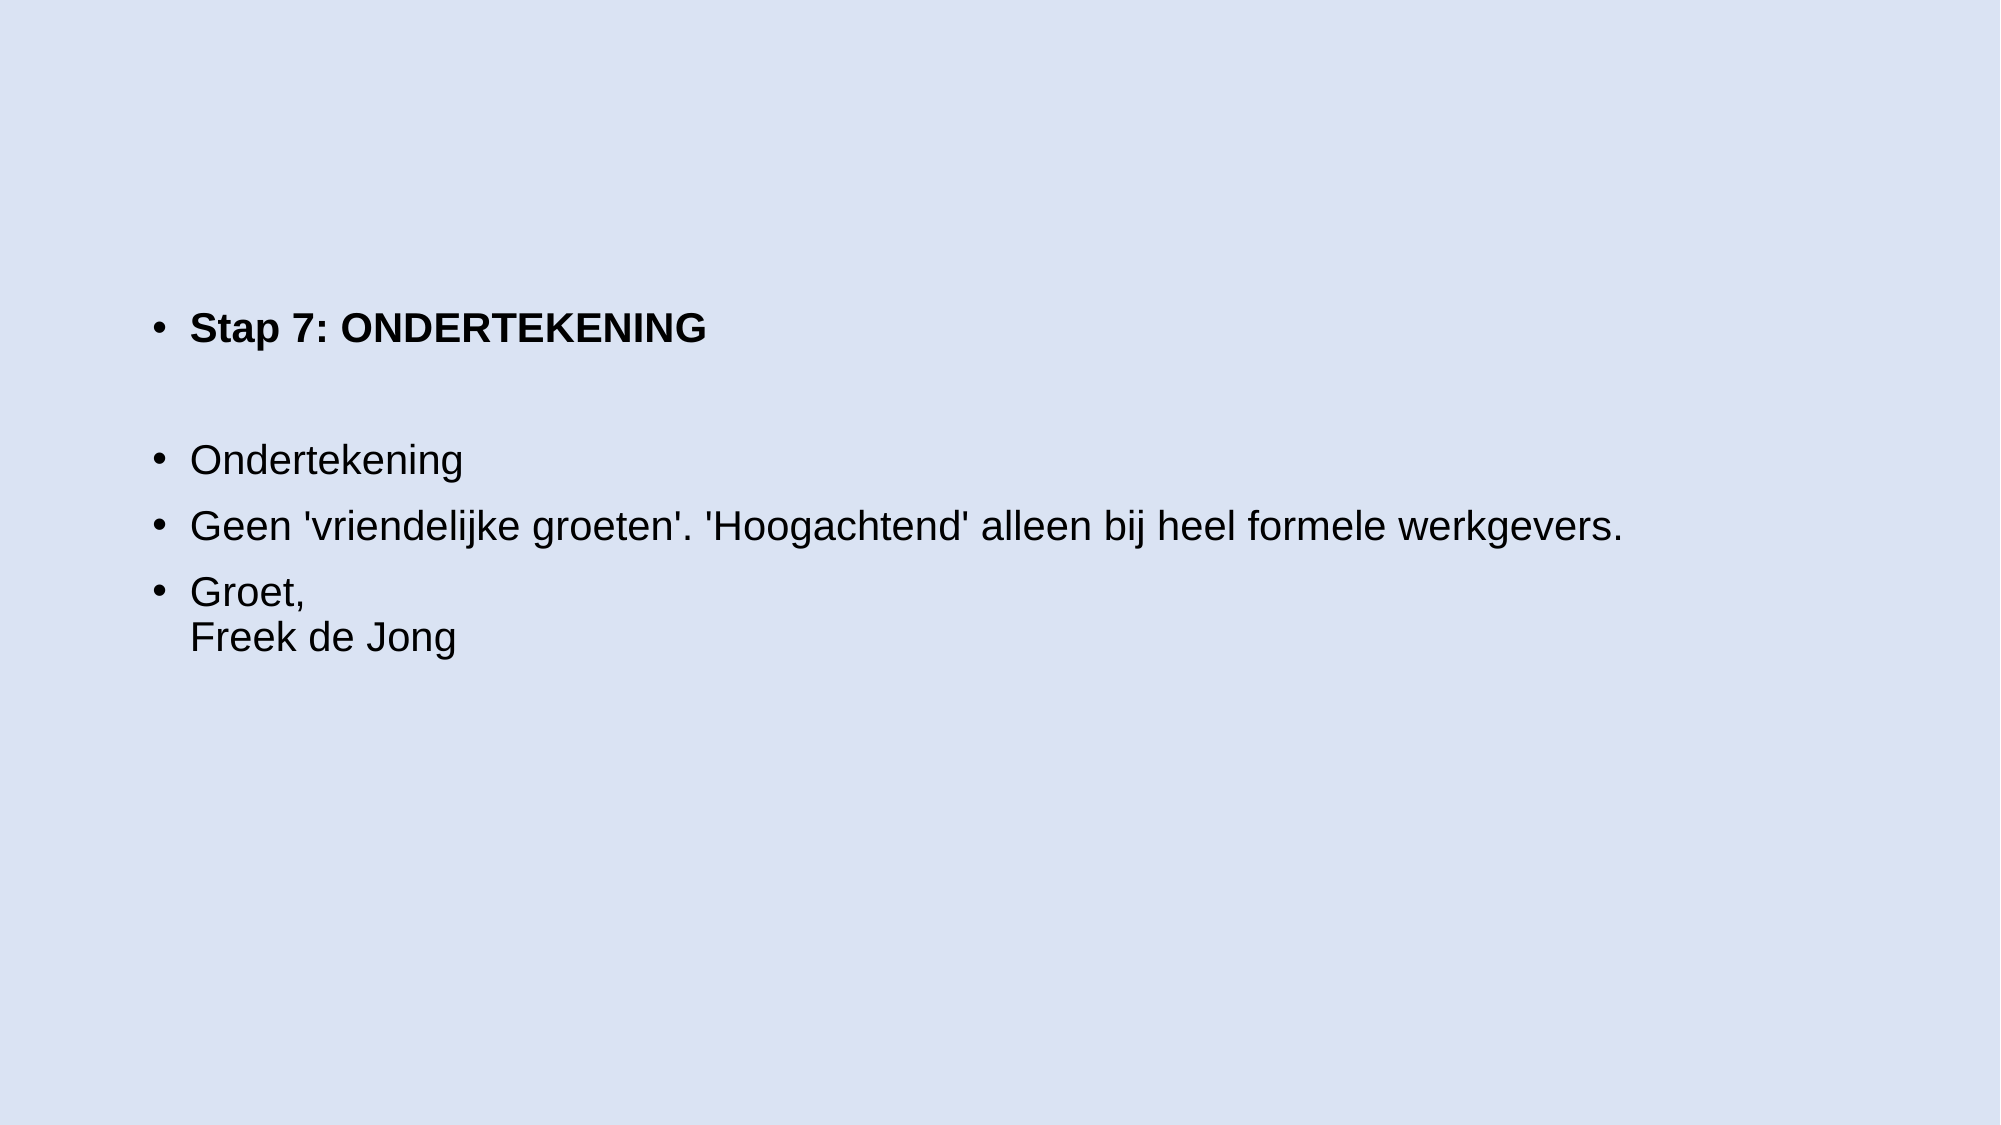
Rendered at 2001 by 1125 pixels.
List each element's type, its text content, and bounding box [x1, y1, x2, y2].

list Stap 7: ONDERTEKENING Ondertekening Geen 'vriendelijke groeten'. 'Hoogachtend' alleen bij heel formele werkgevers. Groet, Freek de Jong [137, 299, 1863, 1014]
